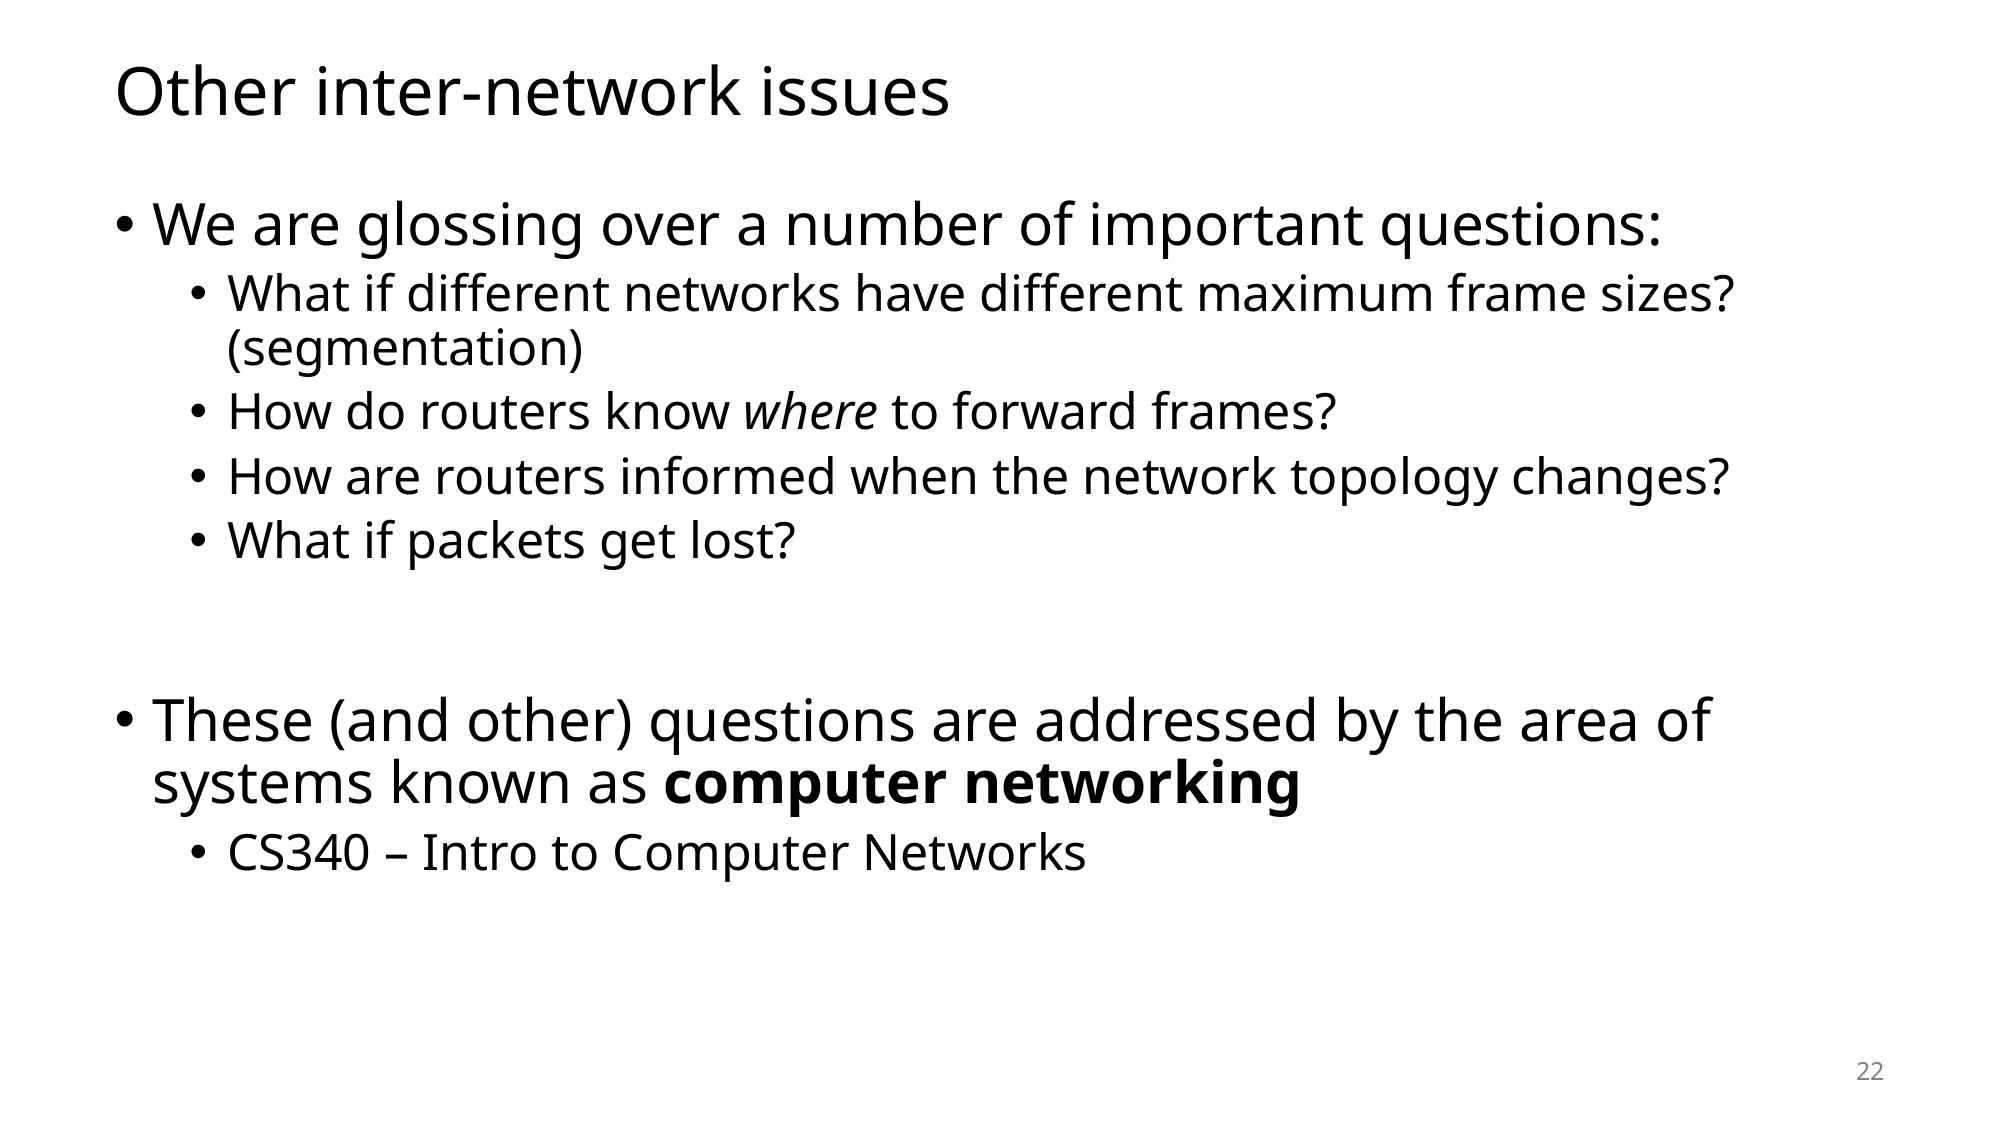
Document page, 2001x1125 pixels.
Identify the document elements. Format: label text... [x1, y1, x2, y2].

list We are glossing over a number of important questions: What if different networks have different maximum frame sizes? (segmentation) How do routers know where to forward frames? How are routers informed when the network topology changes? What if packets get lost? These (and other) questions are addressed by the area of systems known as computer networking CS340 – Intro to Computer Networks [99, 187, 1900, 1013]
title Other inter-network issues [99, 37, 1900, 150]
slide_number 22 [1749, 1042, 1900, 1103]
